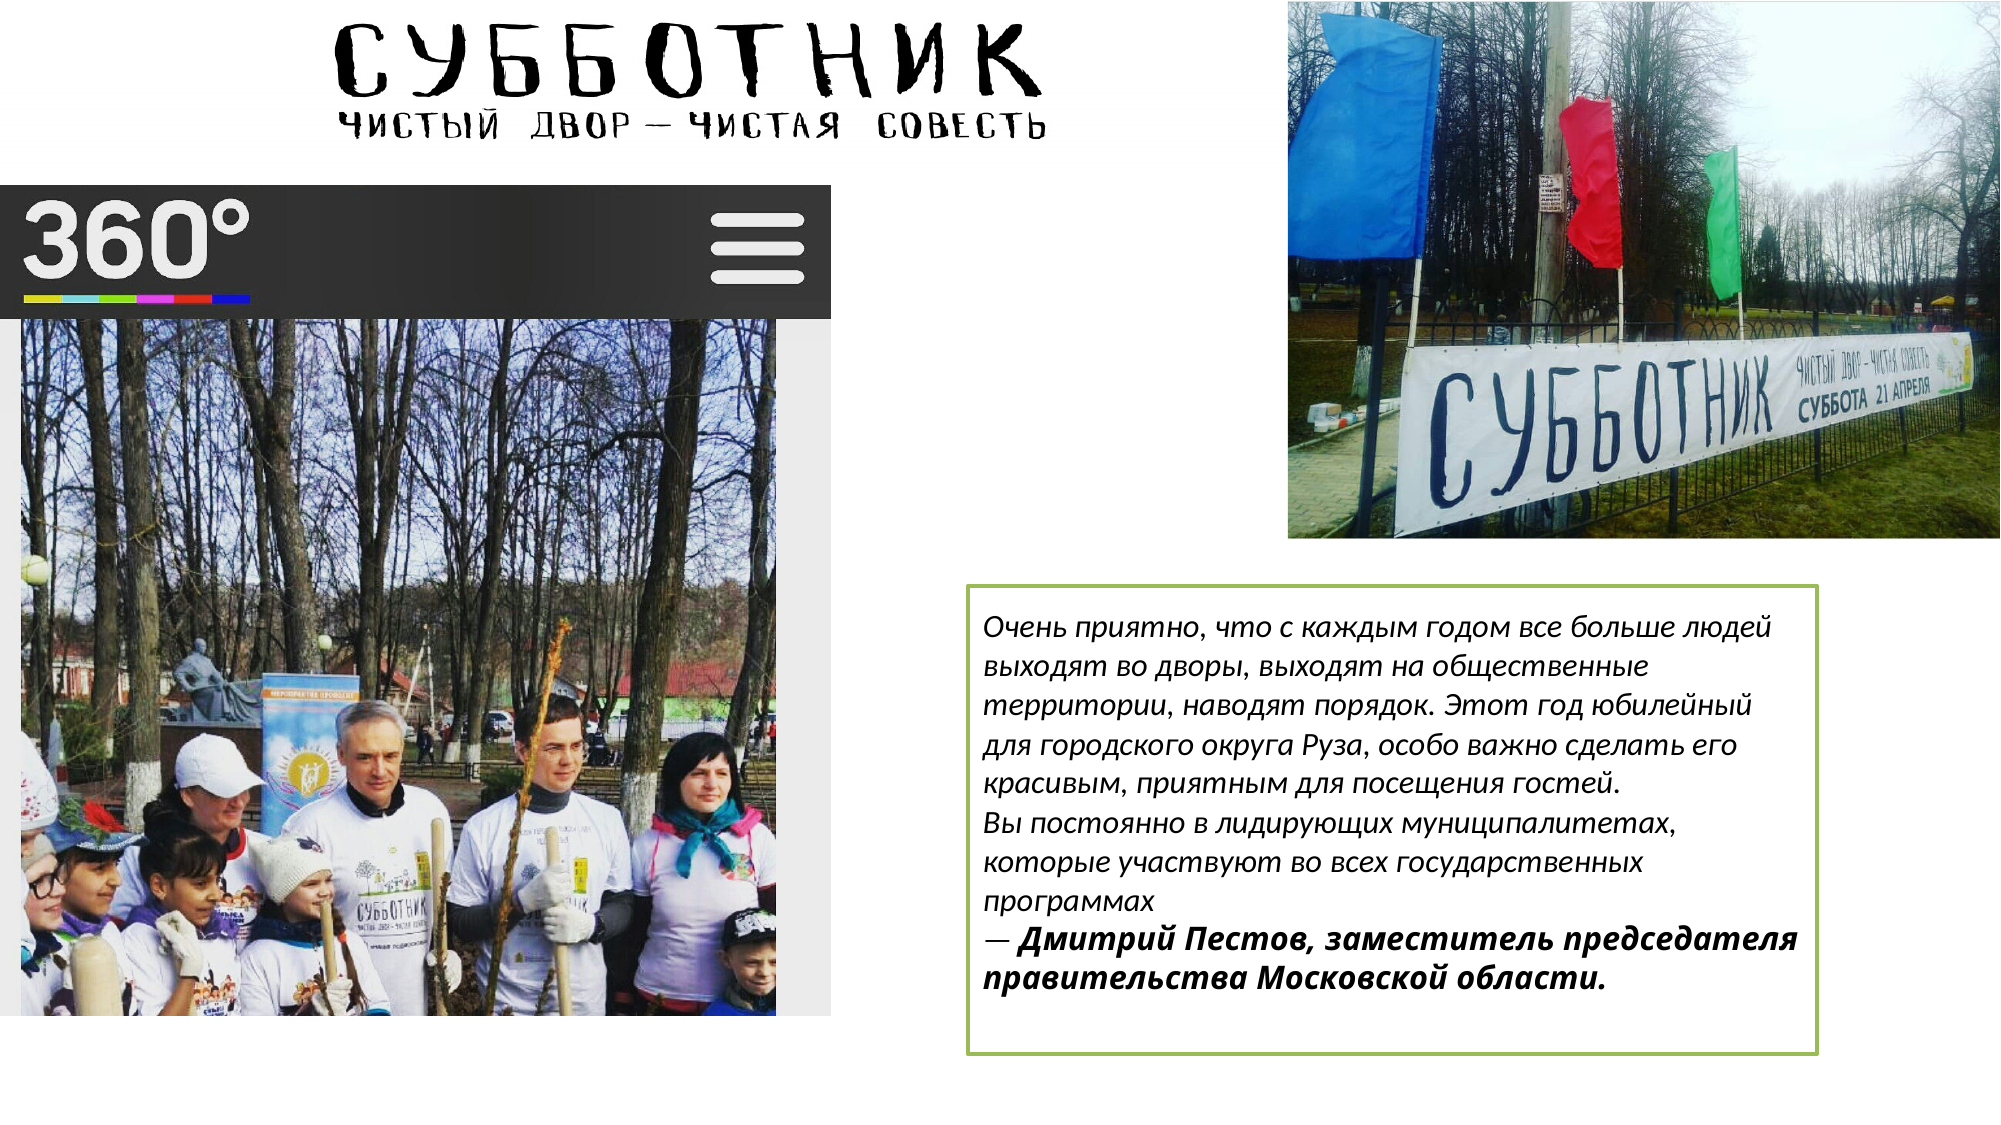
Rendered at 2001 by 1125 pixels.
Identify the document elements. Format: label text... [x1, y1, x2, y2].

picture [0, 185, 831, 1017]
title Очень приятно, что с каждым годом все больше людей выходят во дворы, выходят на общественные территории, наводят порядок. Этот год юбилейный для городского округа Руза, особо важно сделать его красивым, приятным для посещения гостей. Вы постоянно в лидирующих муниципалитетах, которые участвуют во всех государственных программах — Дмитрий Пестов, заместитель председателя правительства Московской области. [966, 584, 1819, 1056]
picture [0, 0, 2000, 540]
